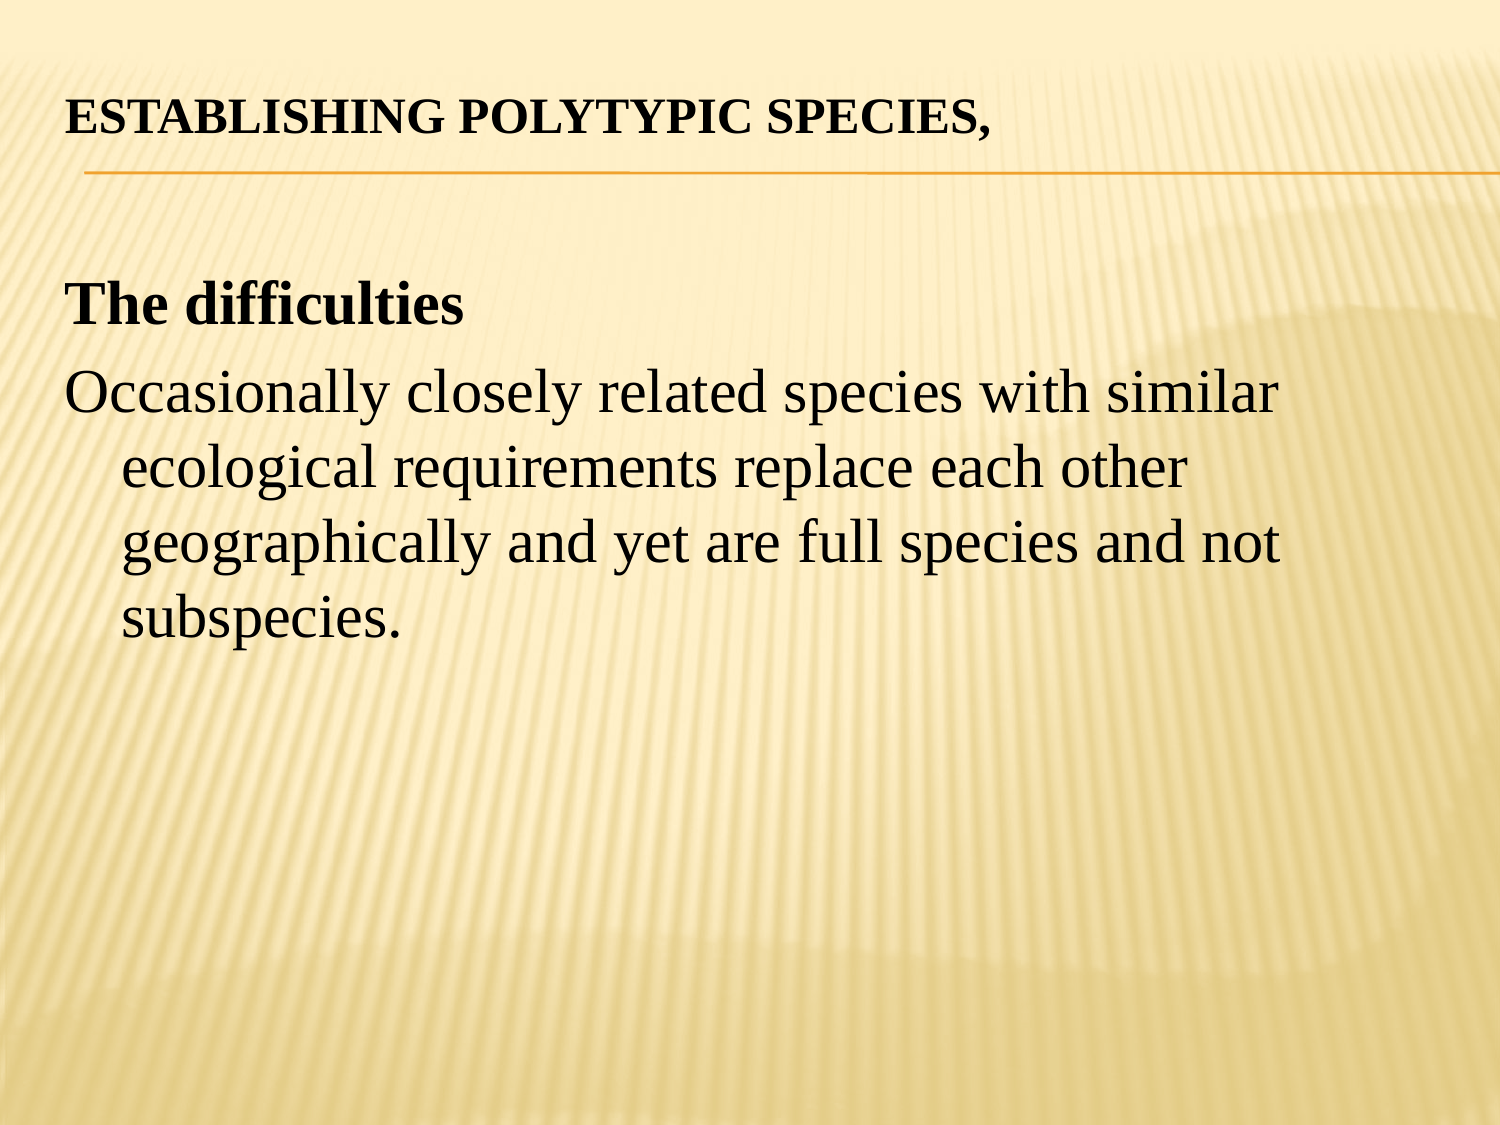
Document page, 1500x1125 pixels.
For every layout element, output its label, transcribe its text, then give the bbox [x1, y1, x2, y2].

list The difficulties Occasionally closely related species with similar ecological requirements replace each other geographically and yet are full species and not subspecies. [50, 254, 1475, 998]
title Establishing polytypic species, [50, 75, 1475, 213]
